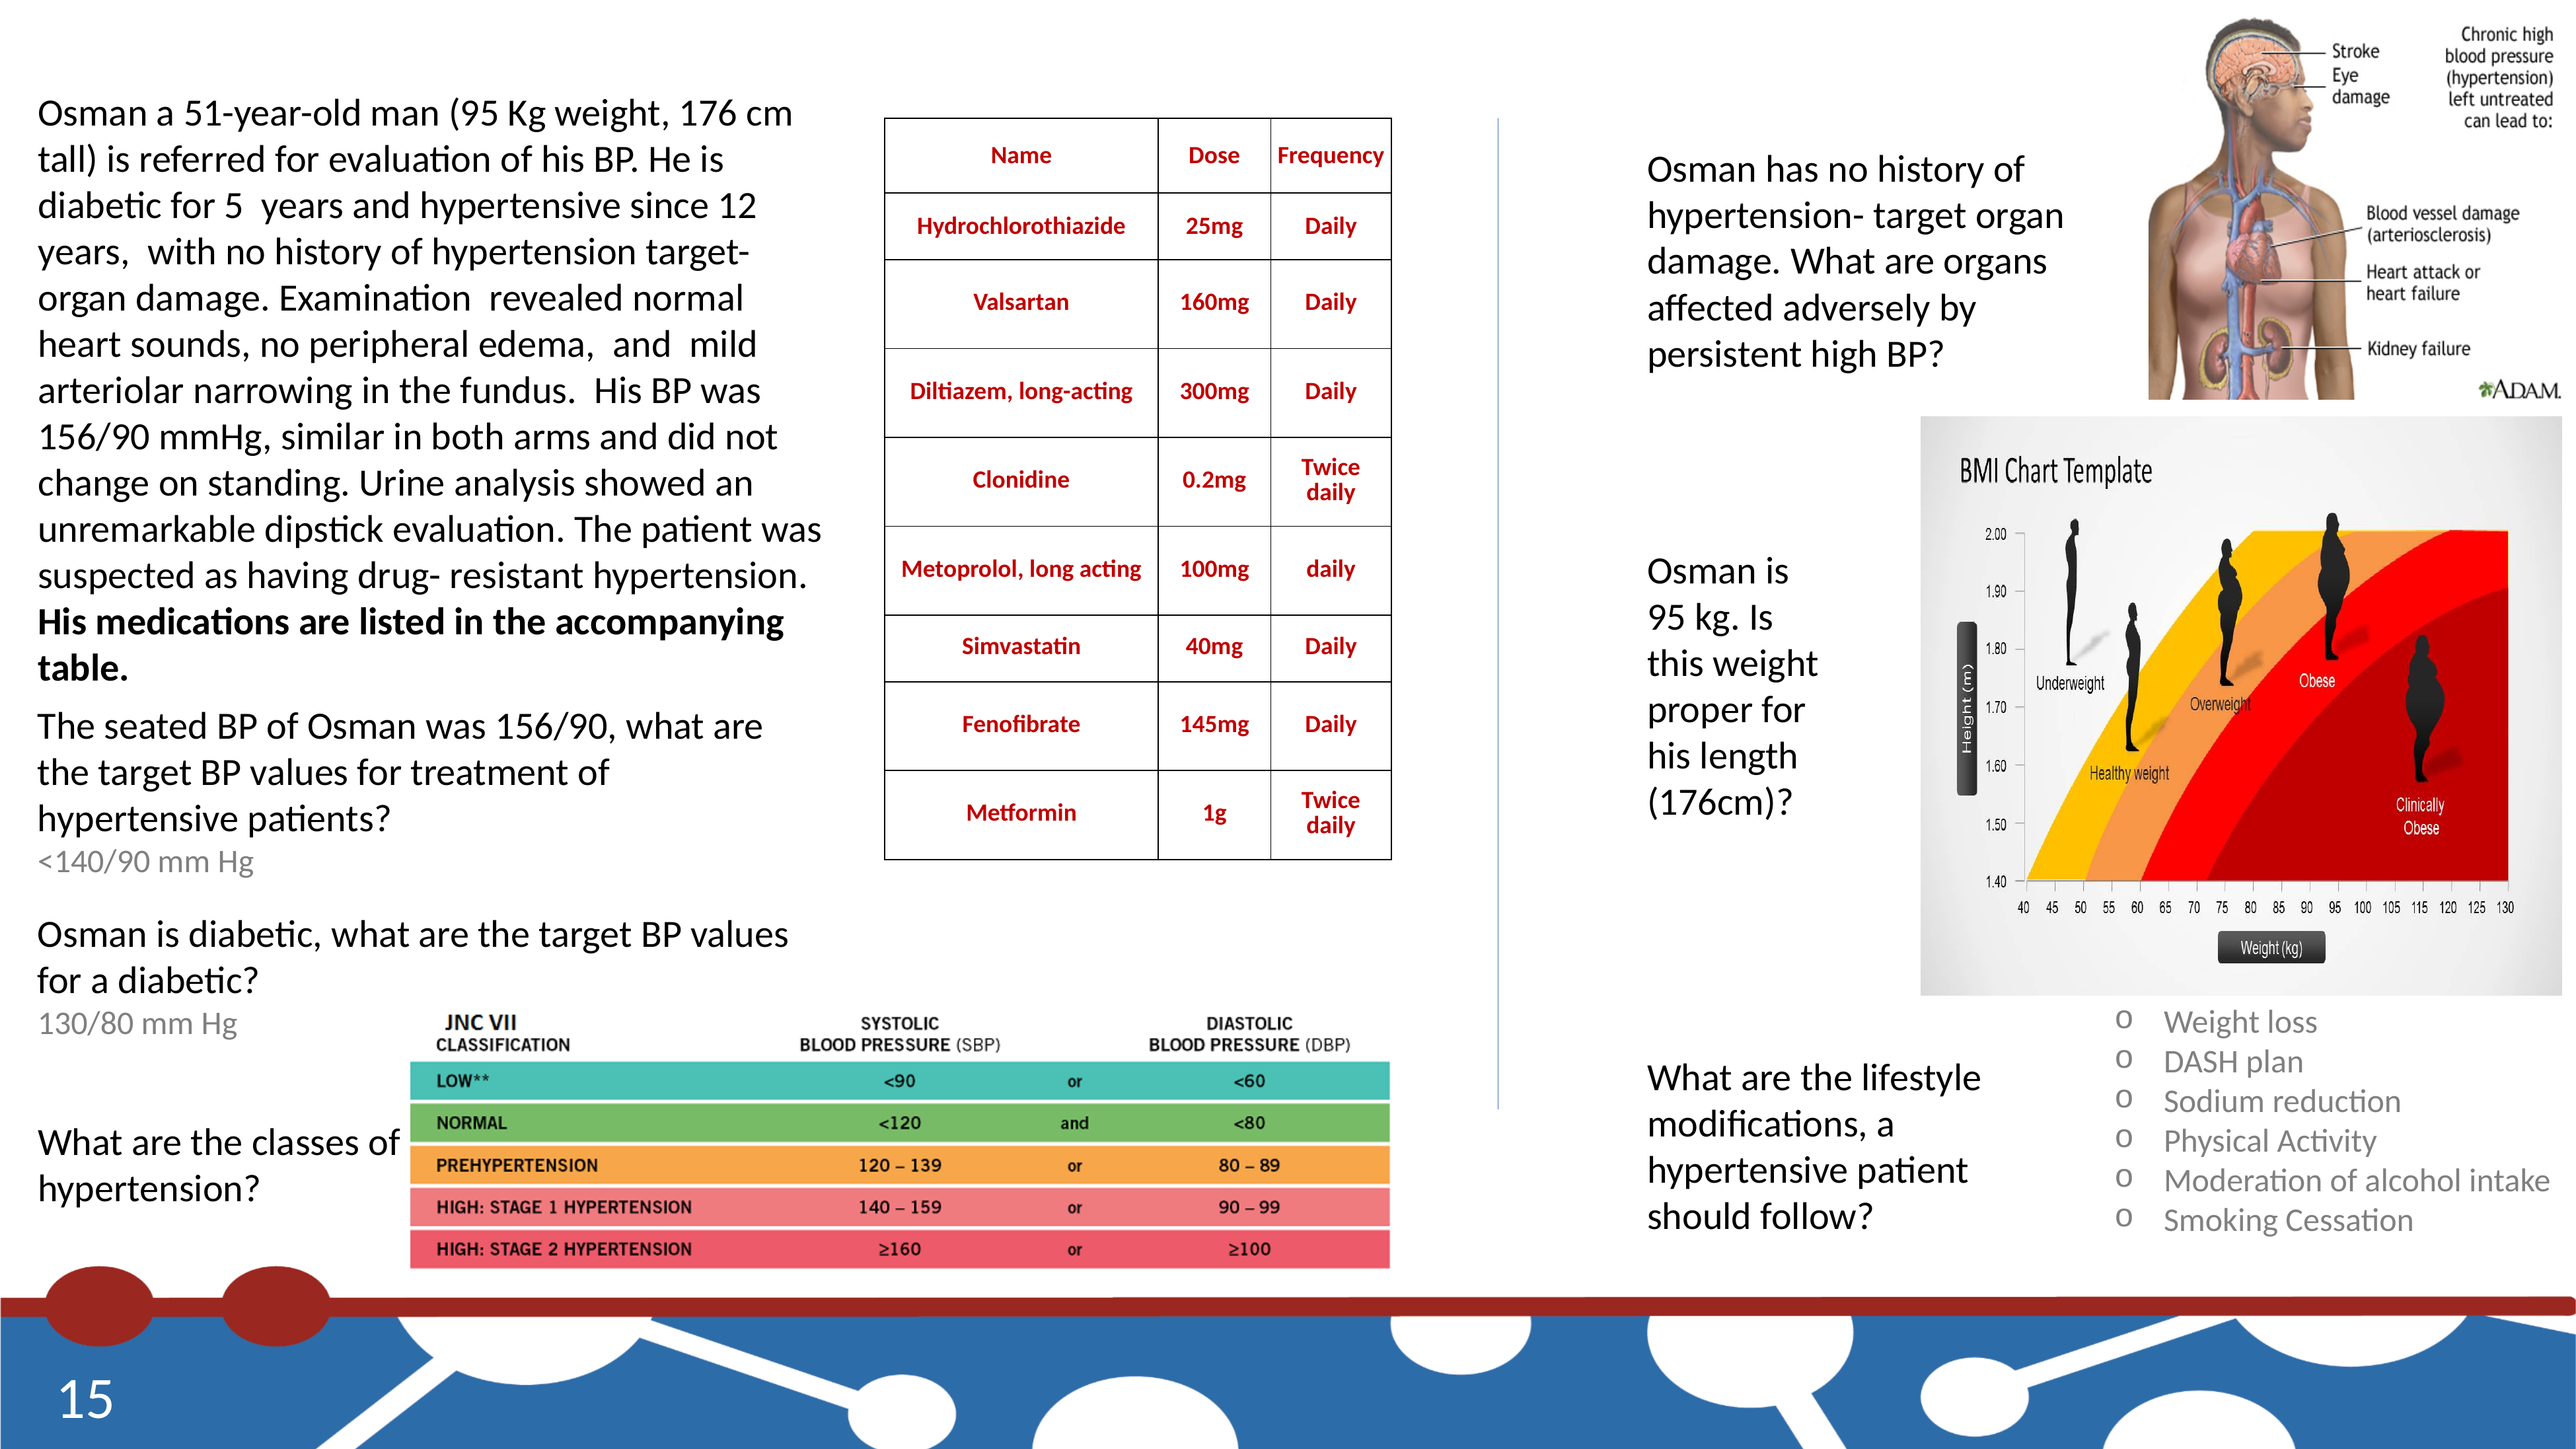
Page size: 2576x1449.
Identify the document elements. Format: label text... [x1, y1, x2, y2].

text_box The seated BP of Osman was 156/90, what are the target BP values for treatment of hypertensive patients? <140/90 mm Hg Osman is diabetic, what are the target BP values for a diabetic? 130/80 mm Hg [28, 695, 825, 1076]
table_cell 0.2mg [1159, 438, 1270, 526]
table_cell Daily [1271, 683, 1391, 770]
table_cell Simvastatin [885, 616, 1158, 681]
table_cell Daily [1271, 616, 1391, 681]
text_box What are the classes of hypertension? [28, 1111, 411, 1290]
table_cell Clonidine [885, 438, 1158, 526]
text_box Osman has no history of hypertension- target organ damage. What are organs affected adversely by persistent high BP? [1637, 138, 2113, 379]
picture [2149, 16, 2562, 400]
table_header Name [885, 119, 1158, 192]
table_cell Metformin [885, 771, 1158, 859]
table_cell 1g [1159, 771, 1270, 859]
text_box Osman a 51-year-old man (95 Kg weight, 176 cm tall) is referred for evaluation of his BP. He is diabetic for 5 years and hypertensive since 12 years, with no history of hypertension target-organ damage. Examination revealed normal heart sounds, no peripheral edema, and mild arteriolar narrowing in the fundus. His BP was 156/90 mmHg, similar in both arms and did not change on standing. Urine analysis showed an unremarkable dipstick evaluation. The patient was suspected as having drug- resistant hypertension. His medications are listed in the accompanying table. [28, 83, 846, 694]
text_box Weight loss DASH plan Sodium reduction Physical Activity Moderation of alcohol intake Smoking Cessation [2104, 995, 2576, 1243]
table_cell 160mg [1159, 260, 1270, 348]
table_cell 25mg [1159, 194, 1270, 259]
table_cell Hydrochlorothiazide [885, 194, 1158, 259]
picture [3, 1004, 2573, 1449]
table_cell daily [1271, 527, 1391, 614]
table_cell Daily [1271, 194, 1391, 259]
text_box What are the lifestyle modifications, a hypertensive patient should follow? [1637, 1047, 2021, 1288]
table_cell Diltiazem, long-acting [885, 349, 1158, 437]
table_cell 300mg [1159, 349, 1270, 437]
table_cell Metoprolol, long acting [885, 527, 1158, 614]
table_cell 100mg [1159, 527, 1270, 614]
table_header Frequency [1271, 119, 1391, 192]
table_cell 40mg [1159, 616, 1270, 681]
table_cell 145mg [1159, 683, 1270, 770]
table_header Dose [1159, 119, 1270, 192]
table_cell Fenofibrate [885, 683, 1158, 770]
table_cell Twice daily [1271, 438, 1391, 526]
table_cell Valsartan [885, 260, 1158, 348]
text_box Osman is 95 kg. Is this weight proper for his length (176cm)? [1637, 540, 1841, 874]
table_cell Twice daily [1271, 771, 1391, 859]
table_cell Daily [1271, 260, 1391, 348]
picture [1921, 416, 2562, 996]
table_cell Daily [1271, 349, 1391, 437]
